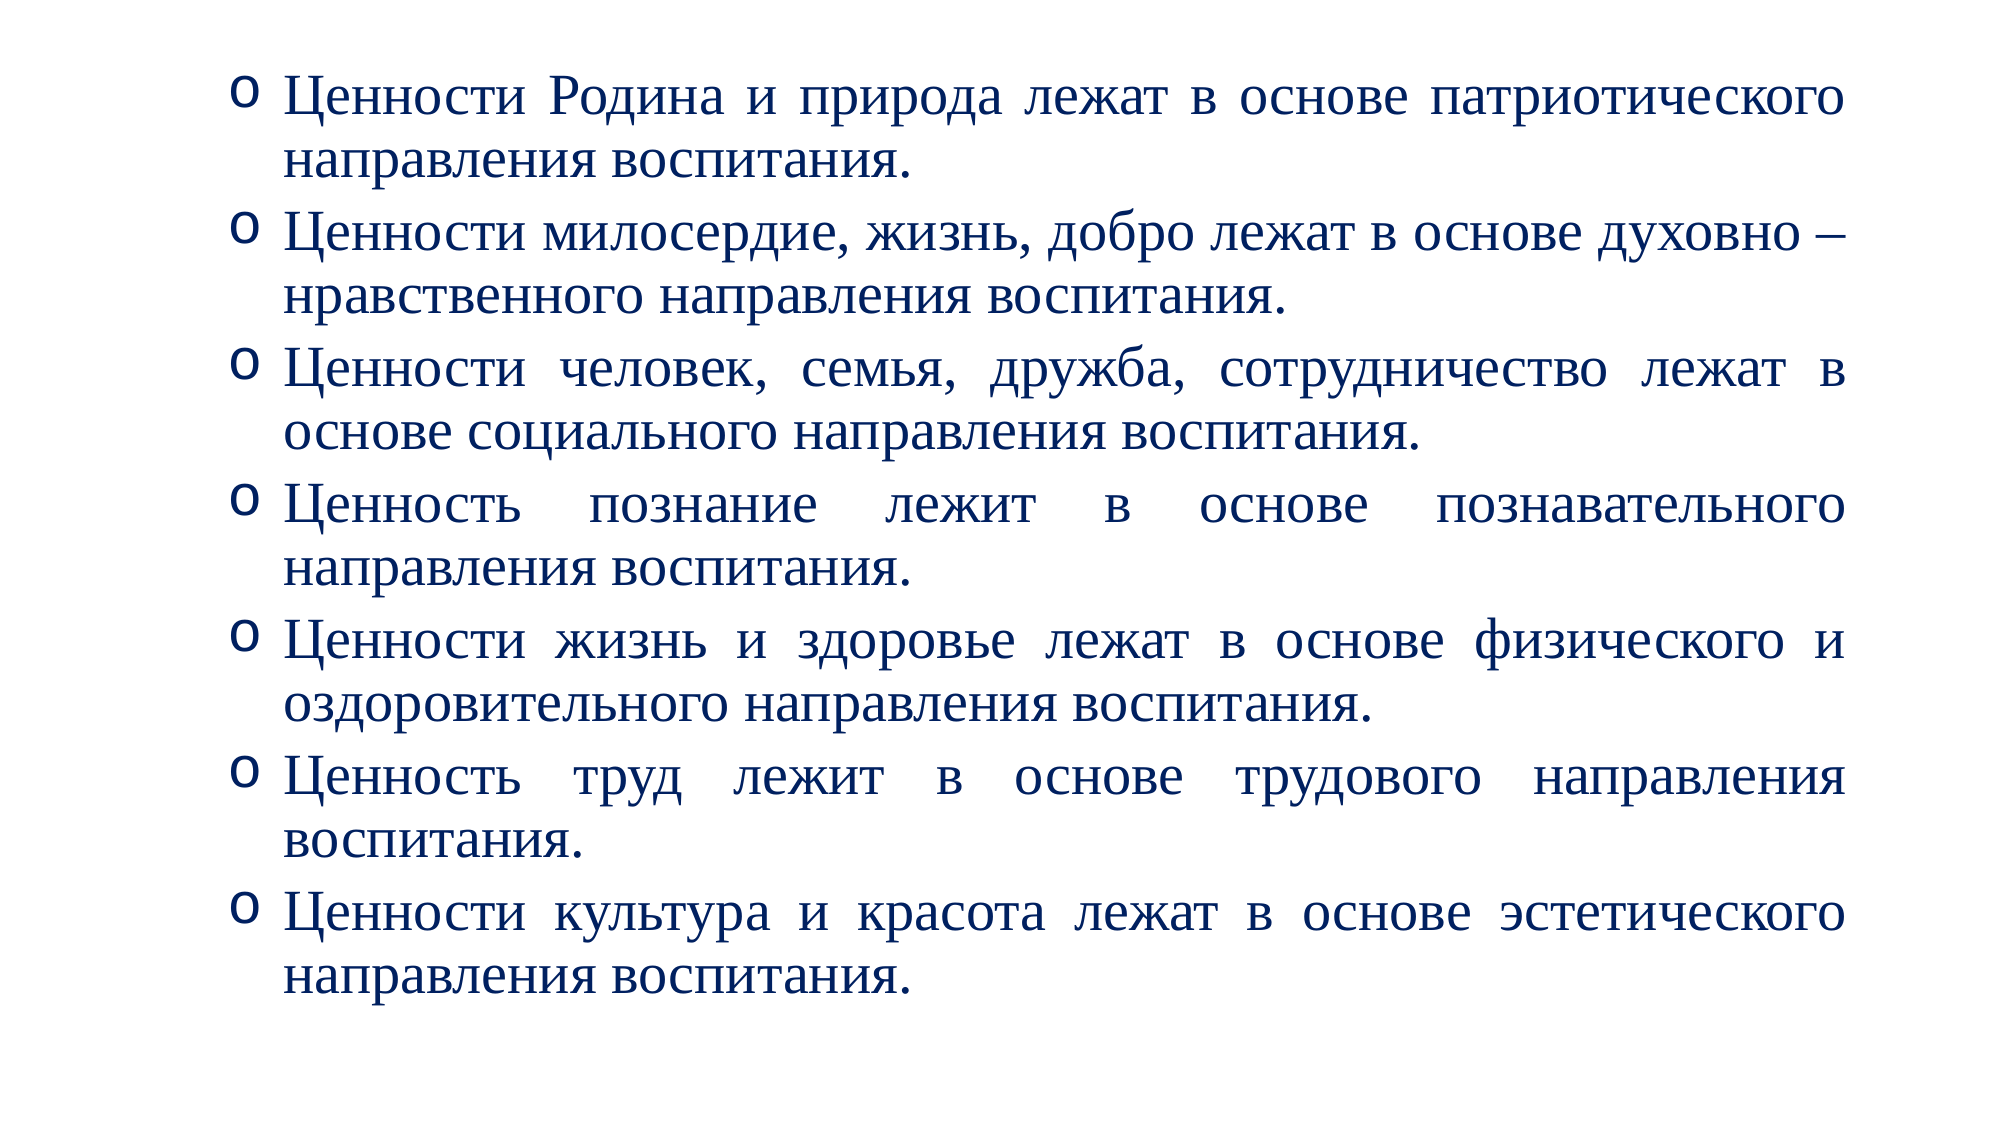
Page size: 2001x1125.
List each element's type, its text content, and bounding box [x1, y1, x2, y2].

list Ценности Родина и природа лежат в основе патриотического направления воспитания. Ценности милосердие, жизнь, добро лежат в основе духовно – нравственного направления воспитания. Ценности человек, семья, дружба, сотрудничество лежат в основе социального направления воспитания. Ценность познание лежит в основе познавательного направления воспитания. Ценности жизнь и здоровье лежат в основе физического и оздоровительного направления воспитания. Ценность труд лежит в основе трудового направления воспитания. Ценности культура и красота лежат в основе эстетического направления воспитания. [137, 56, 1863, 1081]
